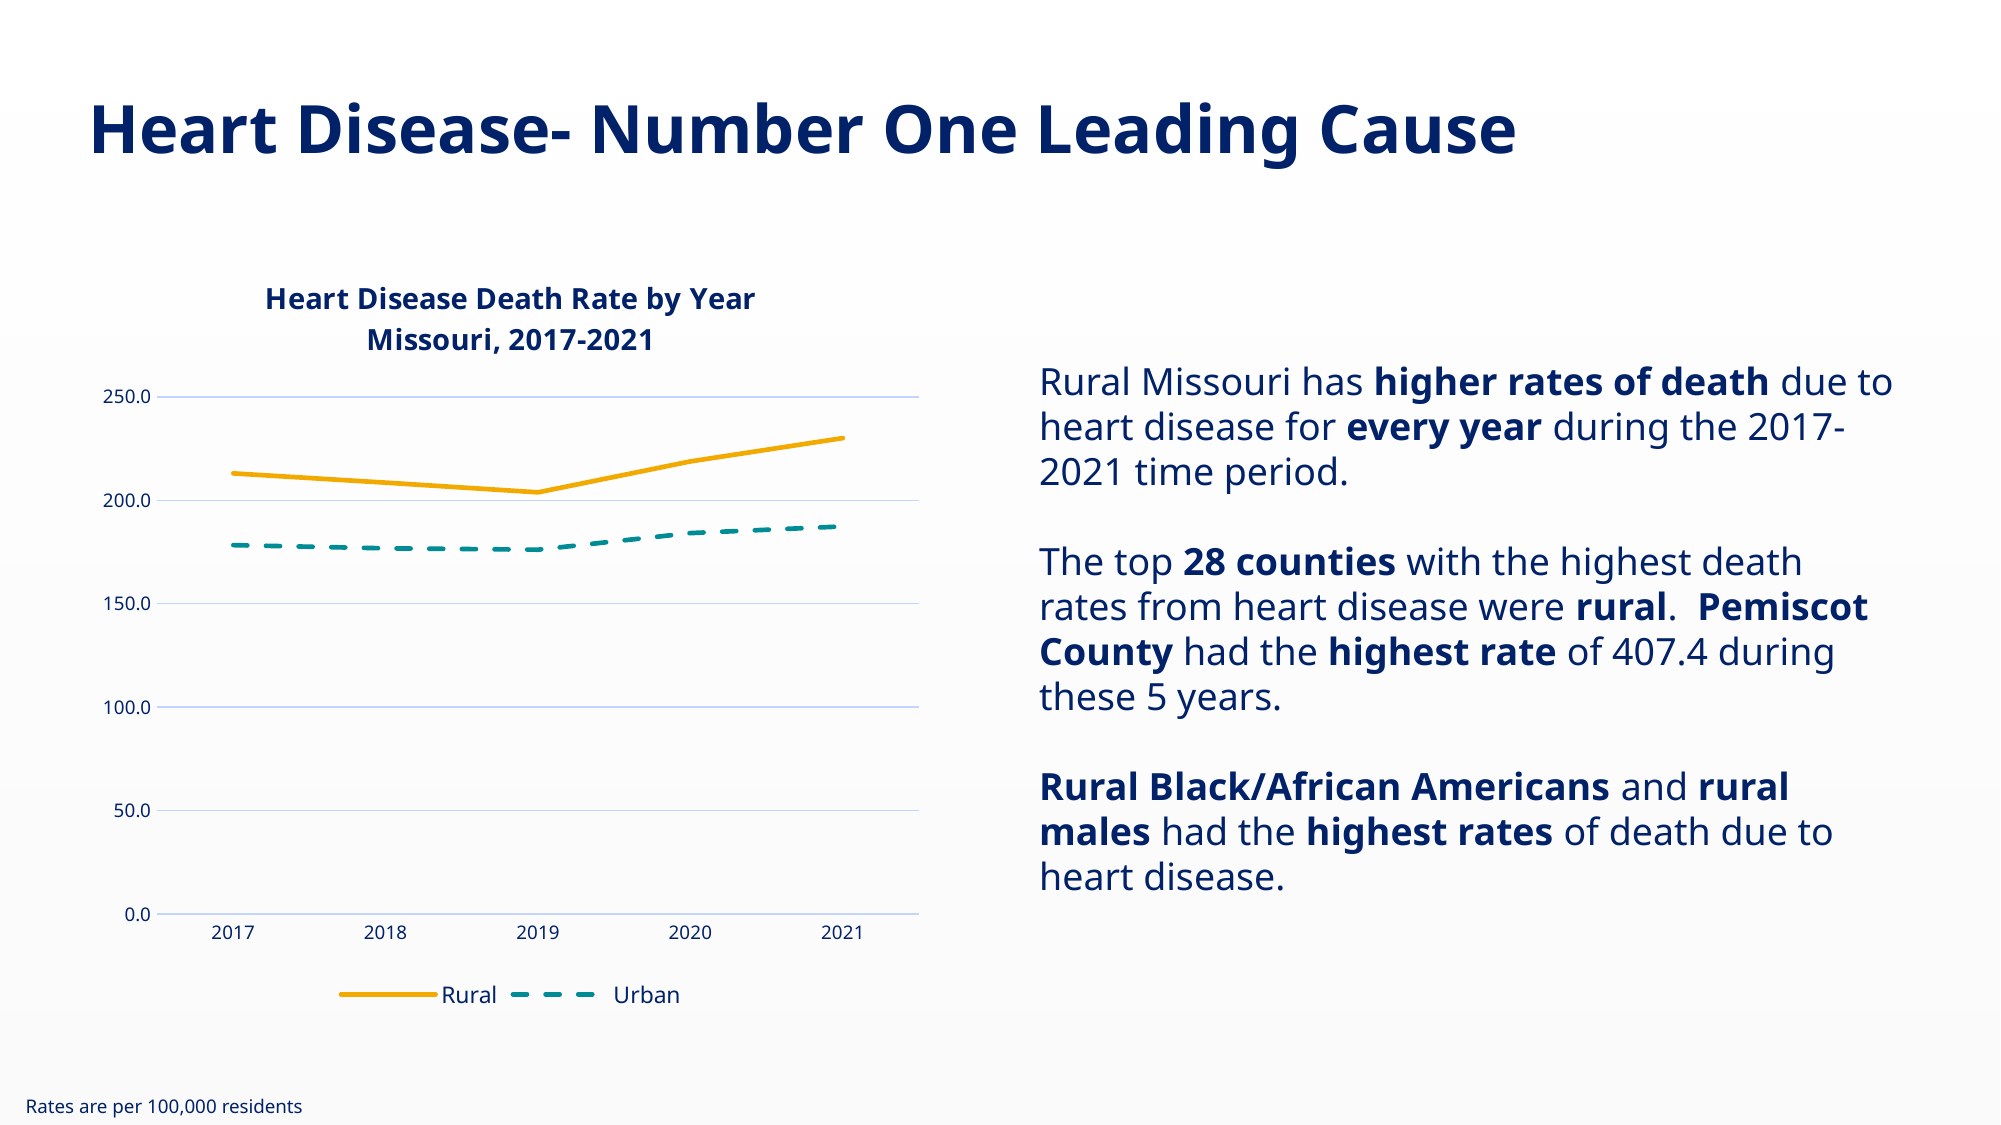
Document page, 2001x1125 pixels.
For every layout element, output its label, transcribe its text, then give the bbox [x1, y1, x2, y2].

text_box Rates are per 100,000 residents [10, 1087, 753, 1125]
text_box Heart Disease- Number One Leading Cause [73, 79, 1732, 174]
text_box Rural Missouri has higher rates of death due to heart disease for every year during the 2017-2021 time period. The top 28 counties with the highest death rates from heart disease were rural. Pemiscot County had the highest rate of 407.4 during these 5 years. Rural Black/African Americans and rural males had the highest rates of death due to heart disease. [1024, 350, 1911, 906]
chart [85, 246, 937, 1016]
